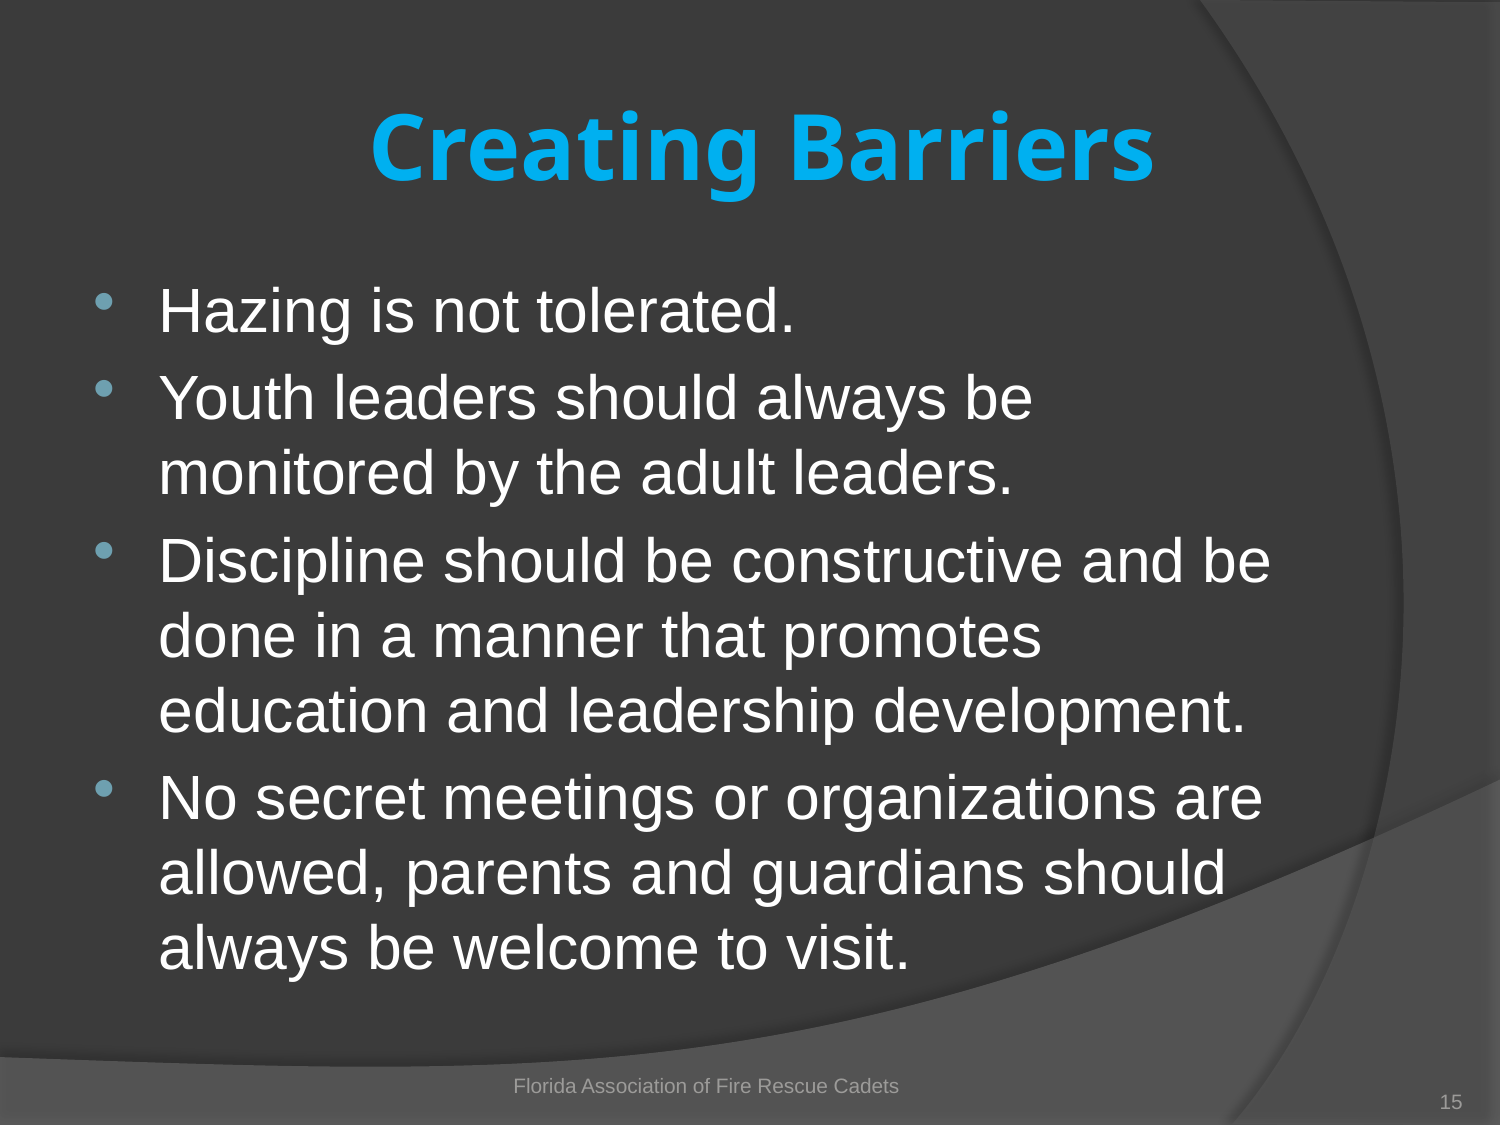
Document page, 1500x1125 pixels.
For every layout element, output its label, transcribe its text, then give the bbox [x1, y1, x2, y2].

slide_number 15 [1337, 1053, 1463, 1114]
footer Florida Association of Fire Rescue Cadets [399, 1037, 1013, 1098]
list Hazing is not tolerated. Youth leaders should always be monitored by the adult leaders. Discipline should be constructive and be done in a manner that promotes education and leadership development. No secret meetings or organizations are allowed, parents and guardians should always be welcome to visit. [75, 262, 1300, 1005]
title Creating Barriers [150, 50, 1375, 238]
